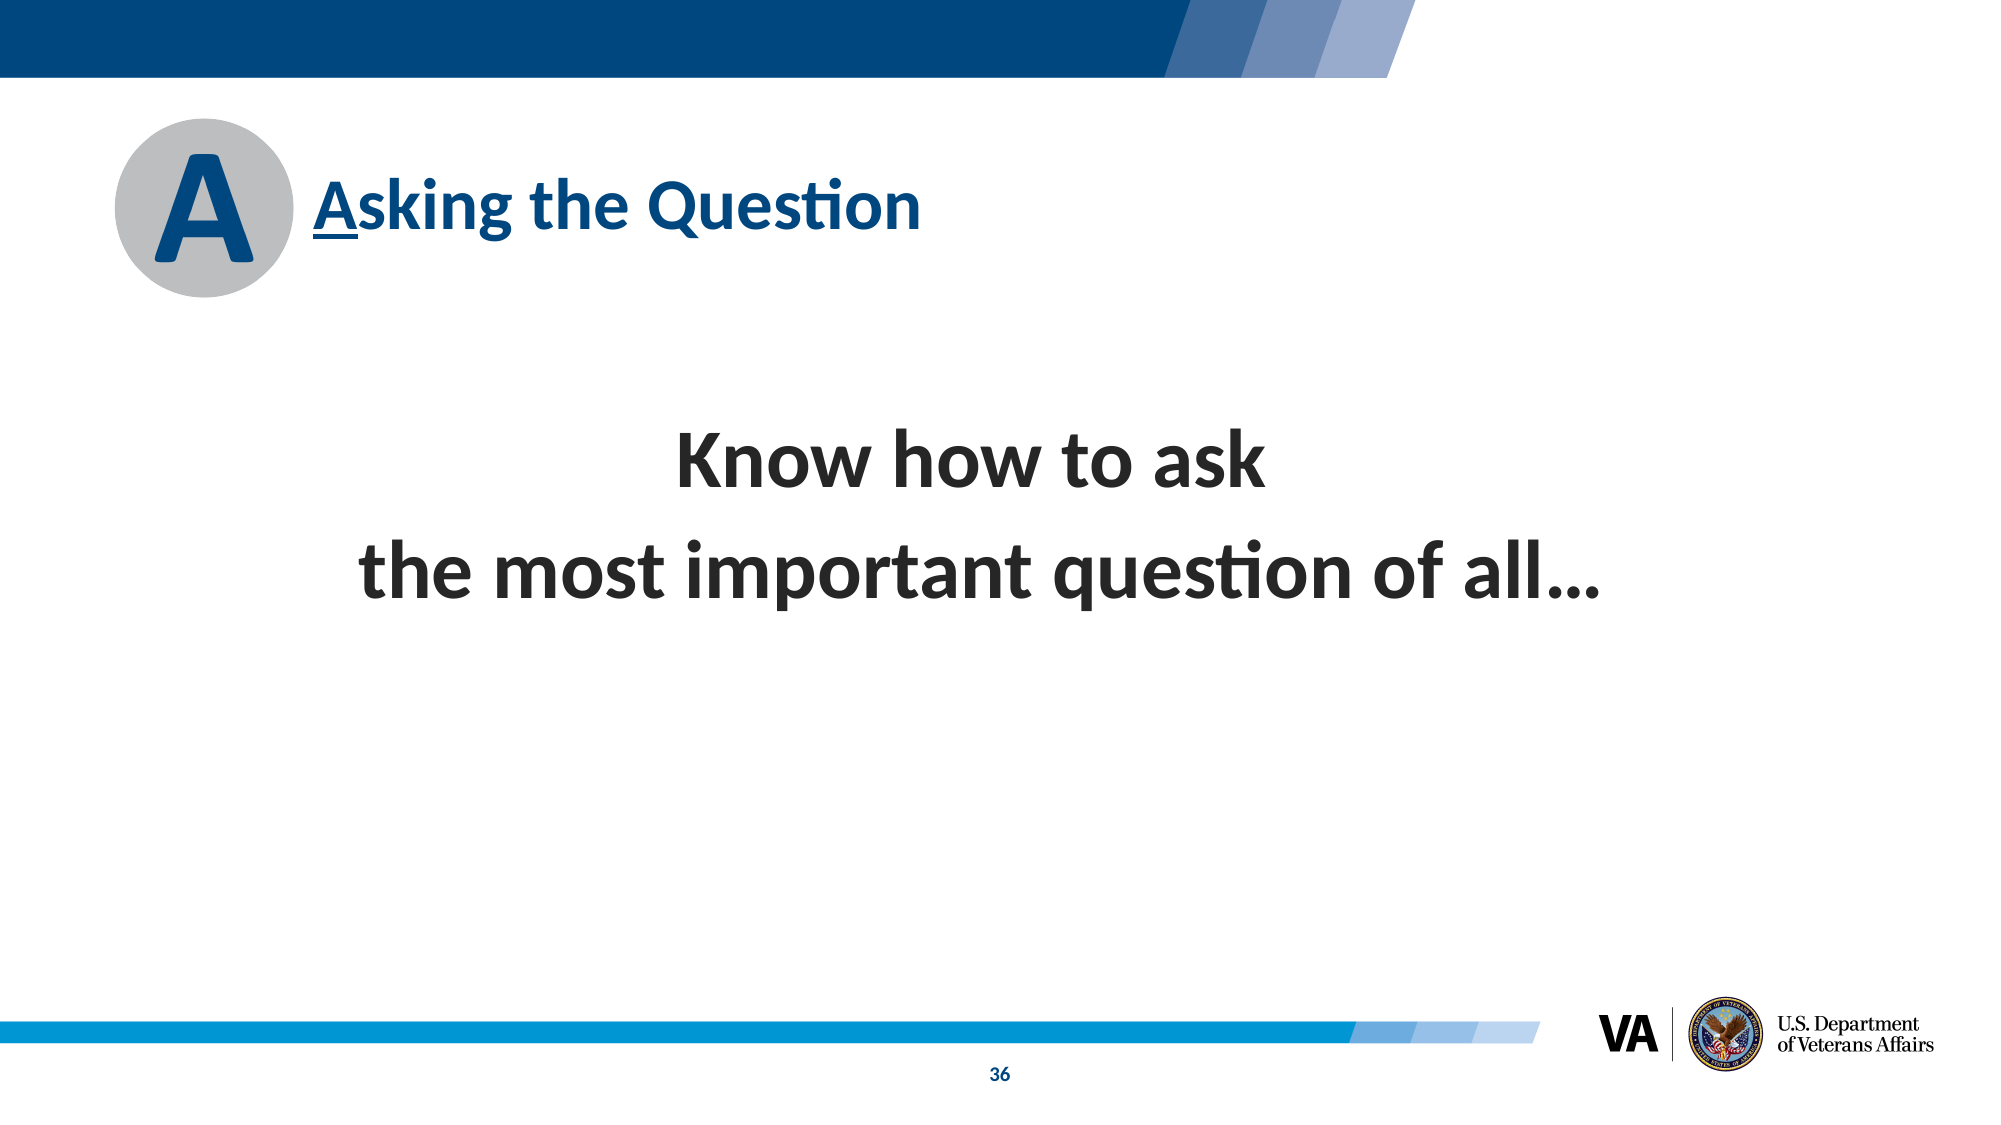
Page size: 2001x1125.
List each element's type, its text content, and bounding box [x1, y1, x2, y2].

slide_number 36 [774, 1042, 1225, 1103]
title Asking the Question [299, 119, 2000, 292]
list Know how to ask the most important question of all… [109, 408, 1835, 1054]
picture [0, 0, 2001, 1125]
